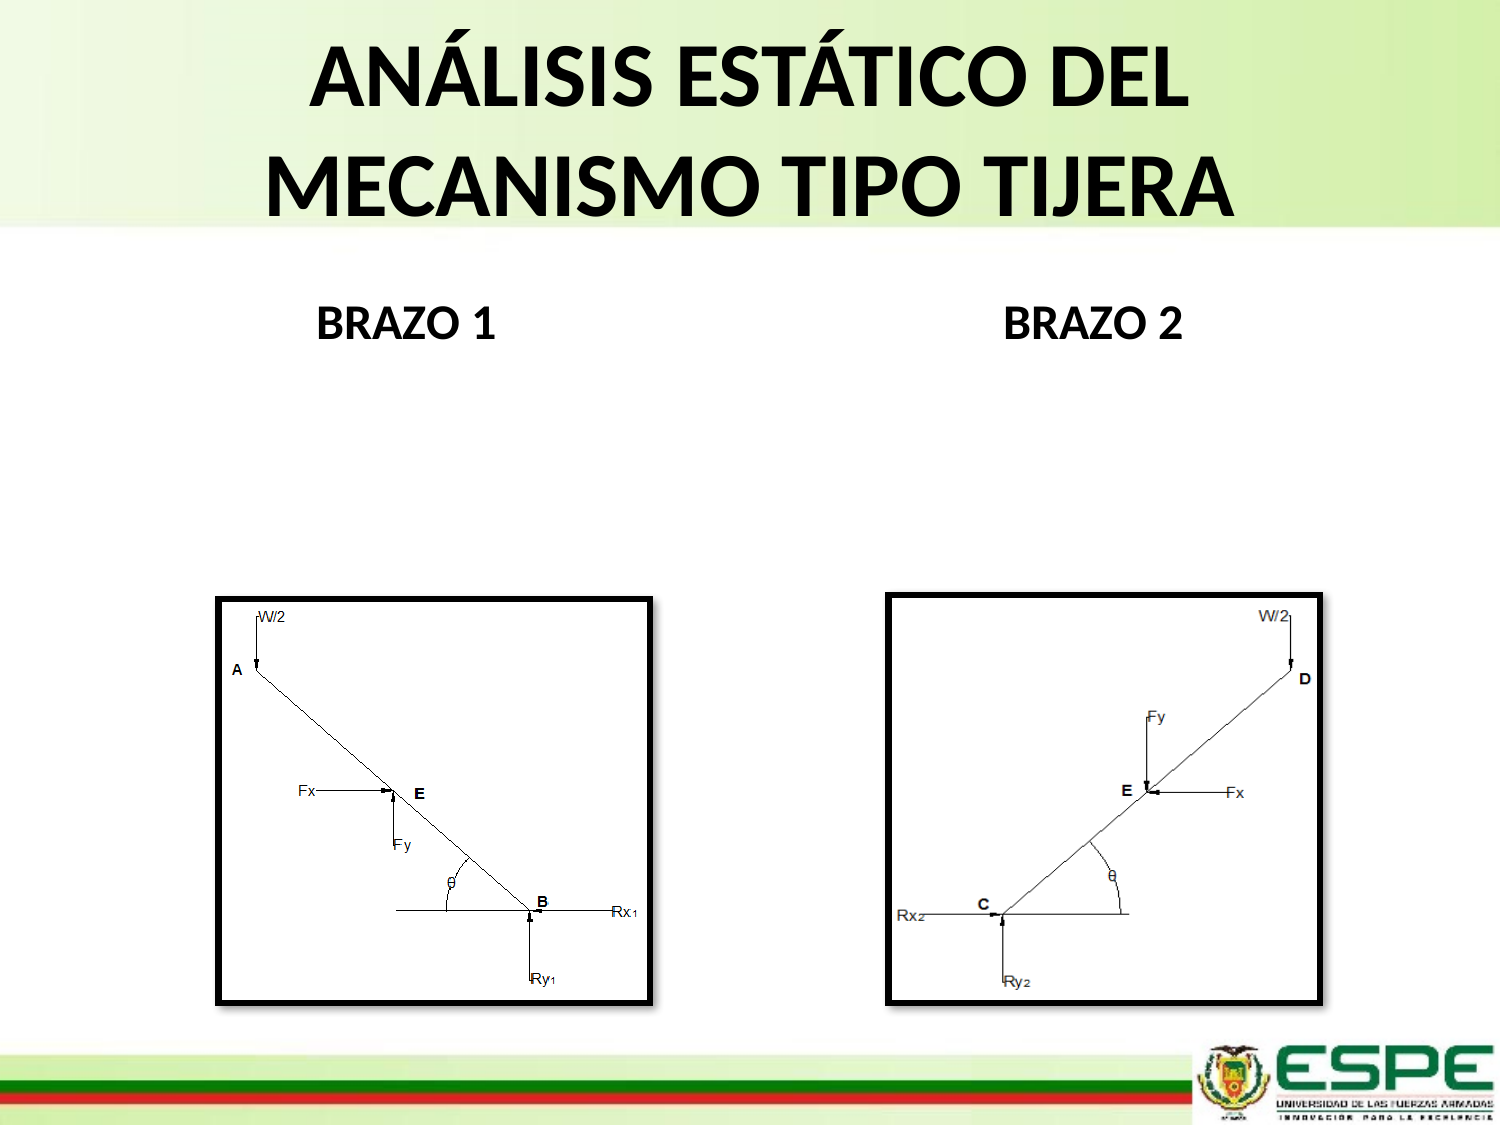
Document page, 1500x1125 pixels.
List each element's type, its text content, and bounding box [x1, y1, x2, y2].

list BRAZO 1 [75, 251, 738, 357]
list BRAZO 2 [761, 251, 1425, 357]
title ANÁLISIS ESTÁTICO DEL MECANISMO TIPO TIJERA [75, 30, 1425, 219]
picture [0, 0, 1500, 1125]
